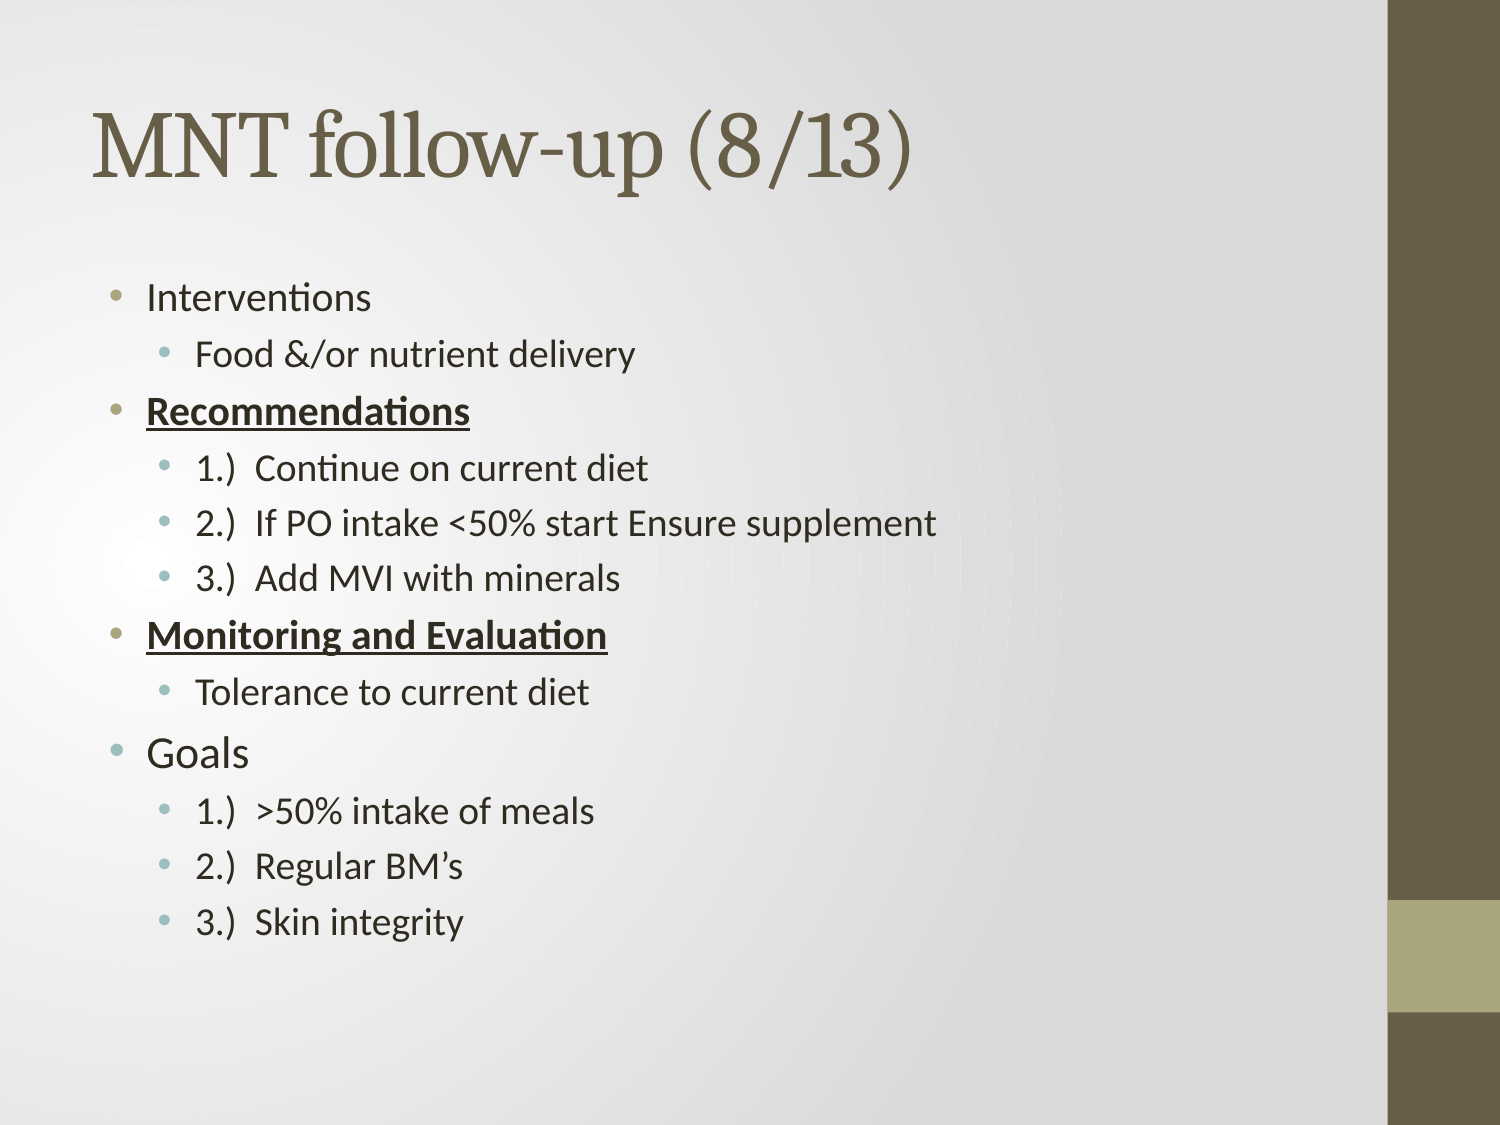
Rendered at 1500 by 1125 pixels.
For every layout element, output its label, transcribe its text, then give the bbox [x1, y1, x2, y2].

title MNT follow-up (8/13) [75, 45, 1325, 233]
list Interventions Food &/or nutrient delivery Recommendations 1.) Continue on current diet 2.) If PO intake <50% start Ensure supplement 3.) Add MVI with minerals Monitoring and Evaluation Tolerance to current diet Goals 1.) >50% intake of meals 2.) Regular BM’s 3.) Skin integrity [75, 262, 1325, 1050]
